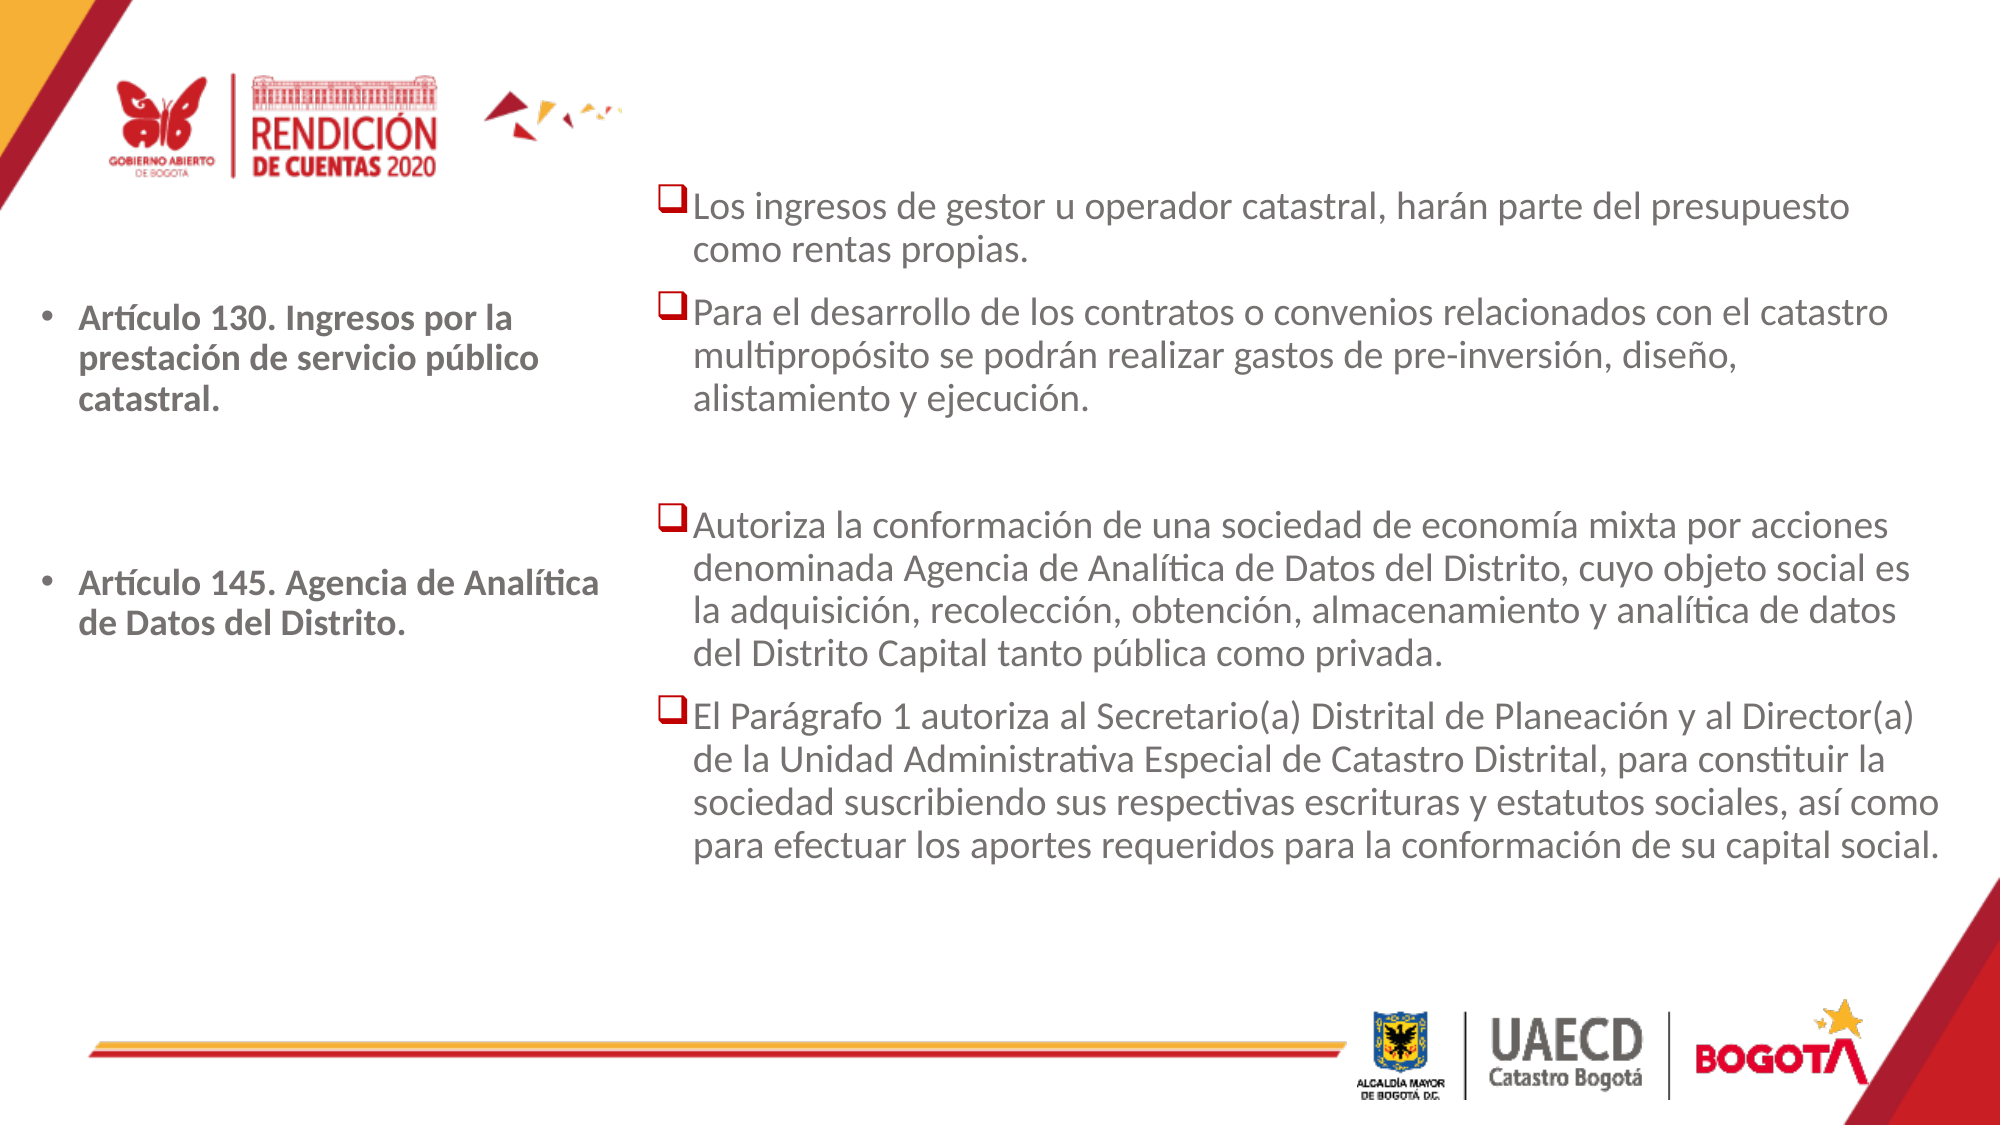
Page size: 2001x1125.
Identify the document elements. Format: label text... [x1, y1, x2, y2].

text_box Artículo 130. Ingresos por la prestación de servicio público catastral. Artículo 145. Agencia de Analítica de Datos del Distrito. [26, 224, 620, 685]
list Los ingresos de gestor u operador catastral, harán parte del presupuesto como rentas propias. Para el desarrollo de los contratos o convenios relacionados con el catastro multipropósito se podrán realizar gastos de pre-inversión, diseño, alistamiento y ejecución. Autoriza la conformación de una sociedad de economía mixta por acciones denominada Agencia de Analítica de Datos del Distrito, cuyo objeto social es la adquisición, recolección, obtención, almacenamiento y analítica de datos del Distrito Capital tanto pública como privada. El Parágrafo 1 autoriza al Secretario(a) Distrital de Planeación y al Director(a) de la Unidad Administrativa Especial de Catastro Distrital, para constituir la sociedad suscribiendo sus respectivas escrituras y estatutos sociales, así como para efectuar los aportes requeridos para la conformación de su capital social. [640, 112, 1958, 866]
picture [0, 0, 2000, 1125]
